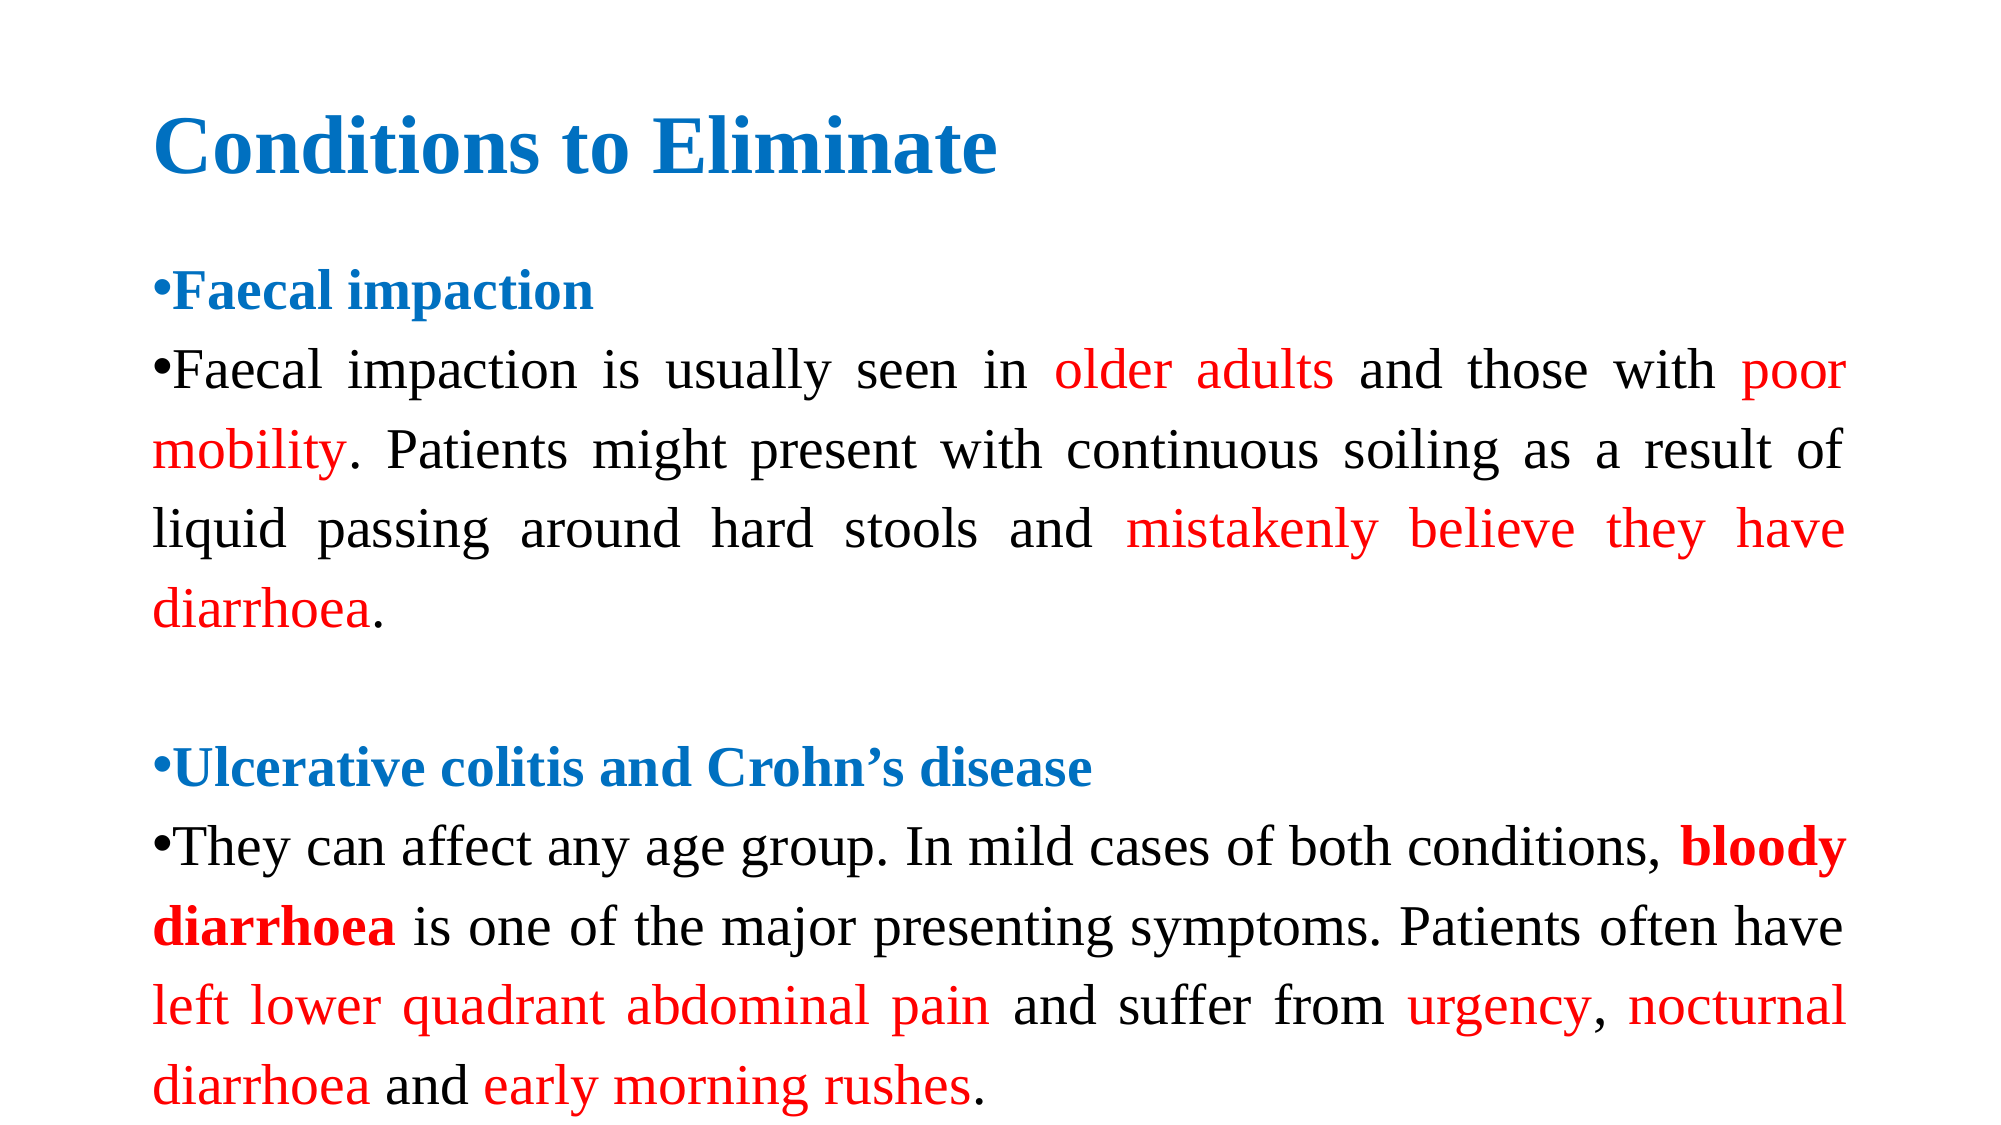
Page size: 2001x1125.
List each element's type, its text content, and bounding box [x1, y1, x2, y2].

list Faecal impaction Faecal impaction is usually seen in older adults and those with poor mobility. Patients might present with continuous soiling as a result of liquid passing around hard stools and mistakenly believe they have diarrhoea. Ulcerative colitis and Crohn’s disease They can affect any age group. In mild cases of both conditions, bloody diarrhoea is one of the major presenting symptoms. Patients often have left lower quadrant abdominal pain and suffer from urgency, nocturnal diarrhoea and early morning rushes. [137, 233, 1863, 1125]
title Conditions to Eliminate [137, 59, 1863, 233]
